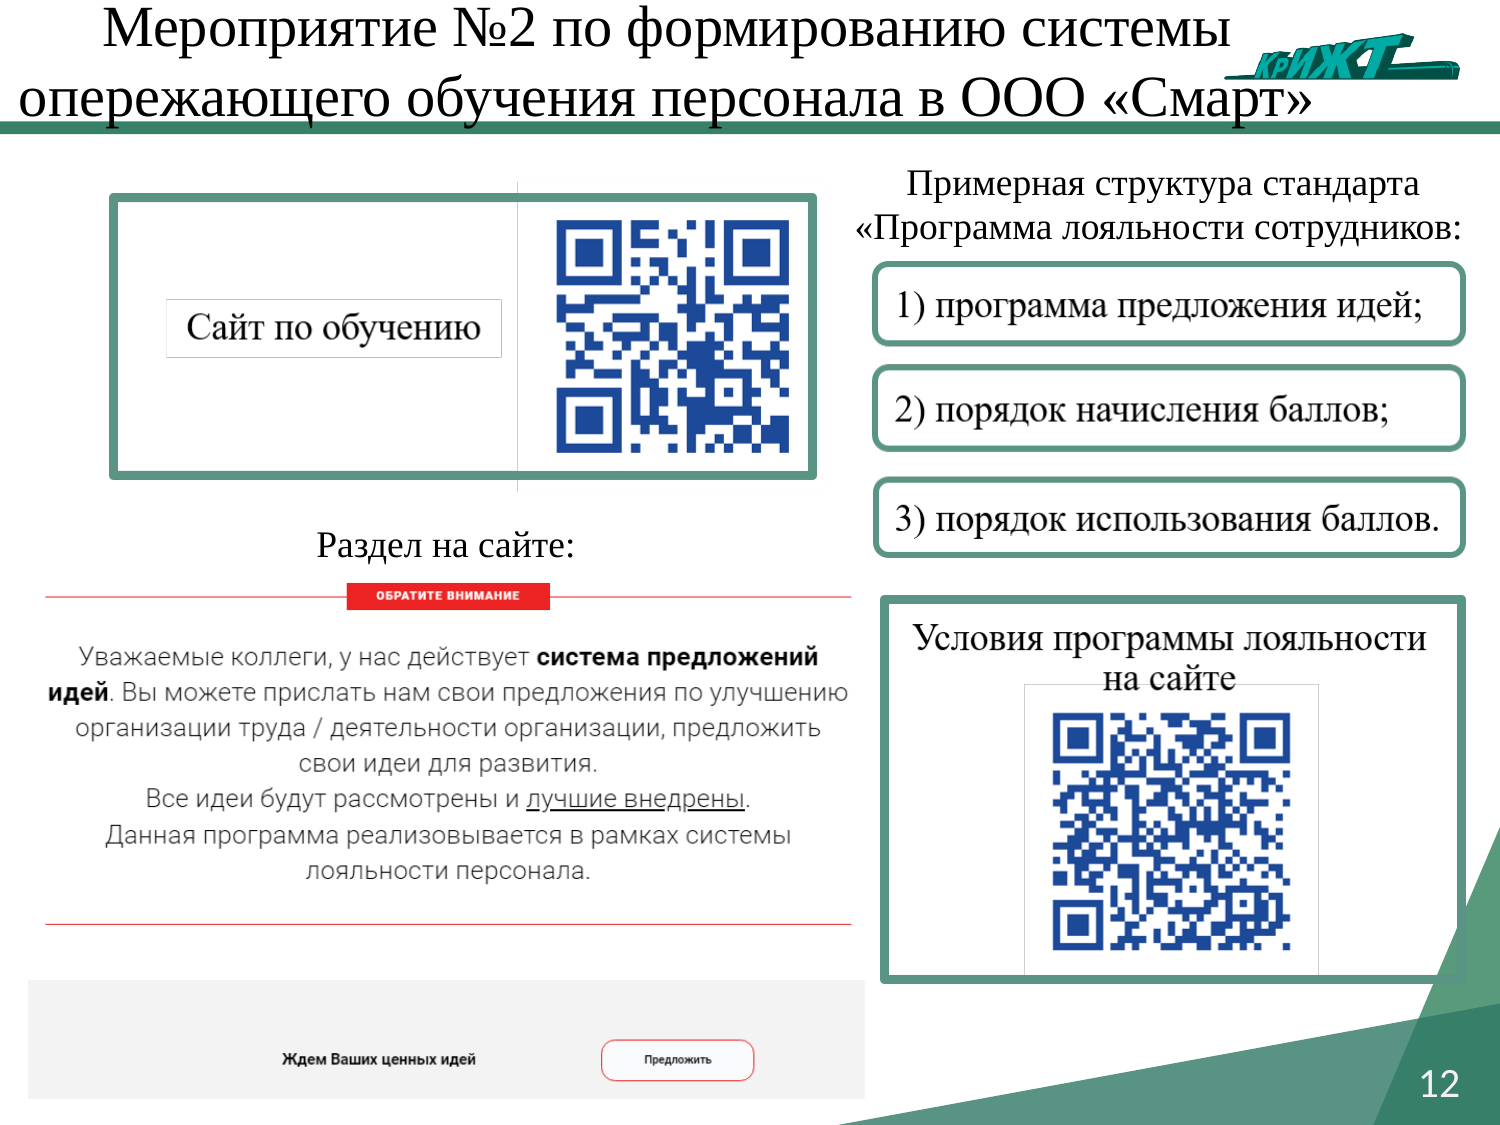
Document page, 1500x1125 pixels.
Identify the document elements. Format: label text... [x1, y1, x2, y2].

picture [27, 578, 865, 1099]
picture [1224, 33, 1460, 80]
text_box Раздел на сайте: [284, 517, 608, 573]
text_box Мероприятие №2 по формированию системы опережающего обучения персонала в ООО «Смарт» [0, 0, 1342, 136]
picture [871, 261, 1466, 563]
text_box Примерная структура стандарта «Программа лояльности сотрудников: [827, 150, 1500, 255]
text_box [827, 827, 1500, 1125]
text_box [1342, 120, 1500, 135]
picture [880, 595, 1466, 984]
picture [109, 181, 828, 492]
